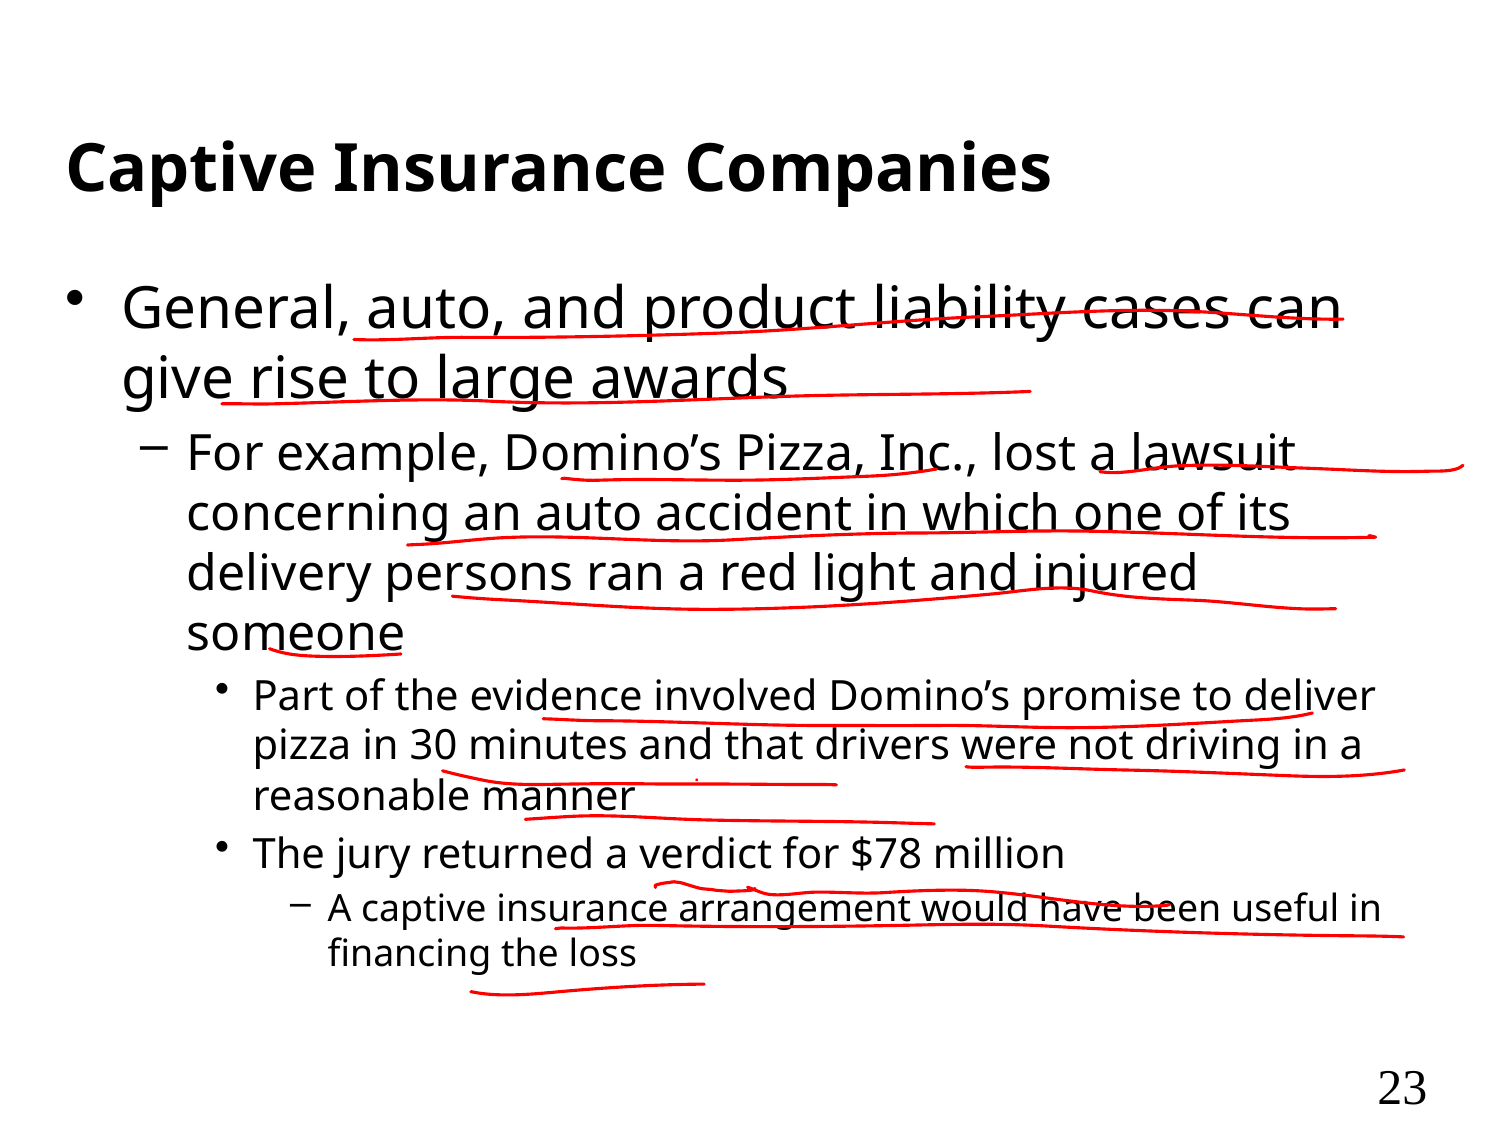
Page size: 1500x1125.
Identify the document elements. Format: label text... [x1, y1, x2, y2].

slide_number 23 [1362, 1046, 1500, 1125]
list General, auto, and product liability cases can give rise to large awards For example, Domino’s Pizza, Inc., lost a lawsuit concerning an auto accident in which one of its delivery persons ran a red light and injured someone Part of the evidence involved Domino’s promise to deliver pizza in 30 minutes and that drivers were not driving in a reasonable manner The jury returned a verdict for $78 million A captive insurance arrangement would have been useful in financing the loss [50, 262, 1411, 1013]
title Captive Insurance Companies [50, 49, 1463, 213]
